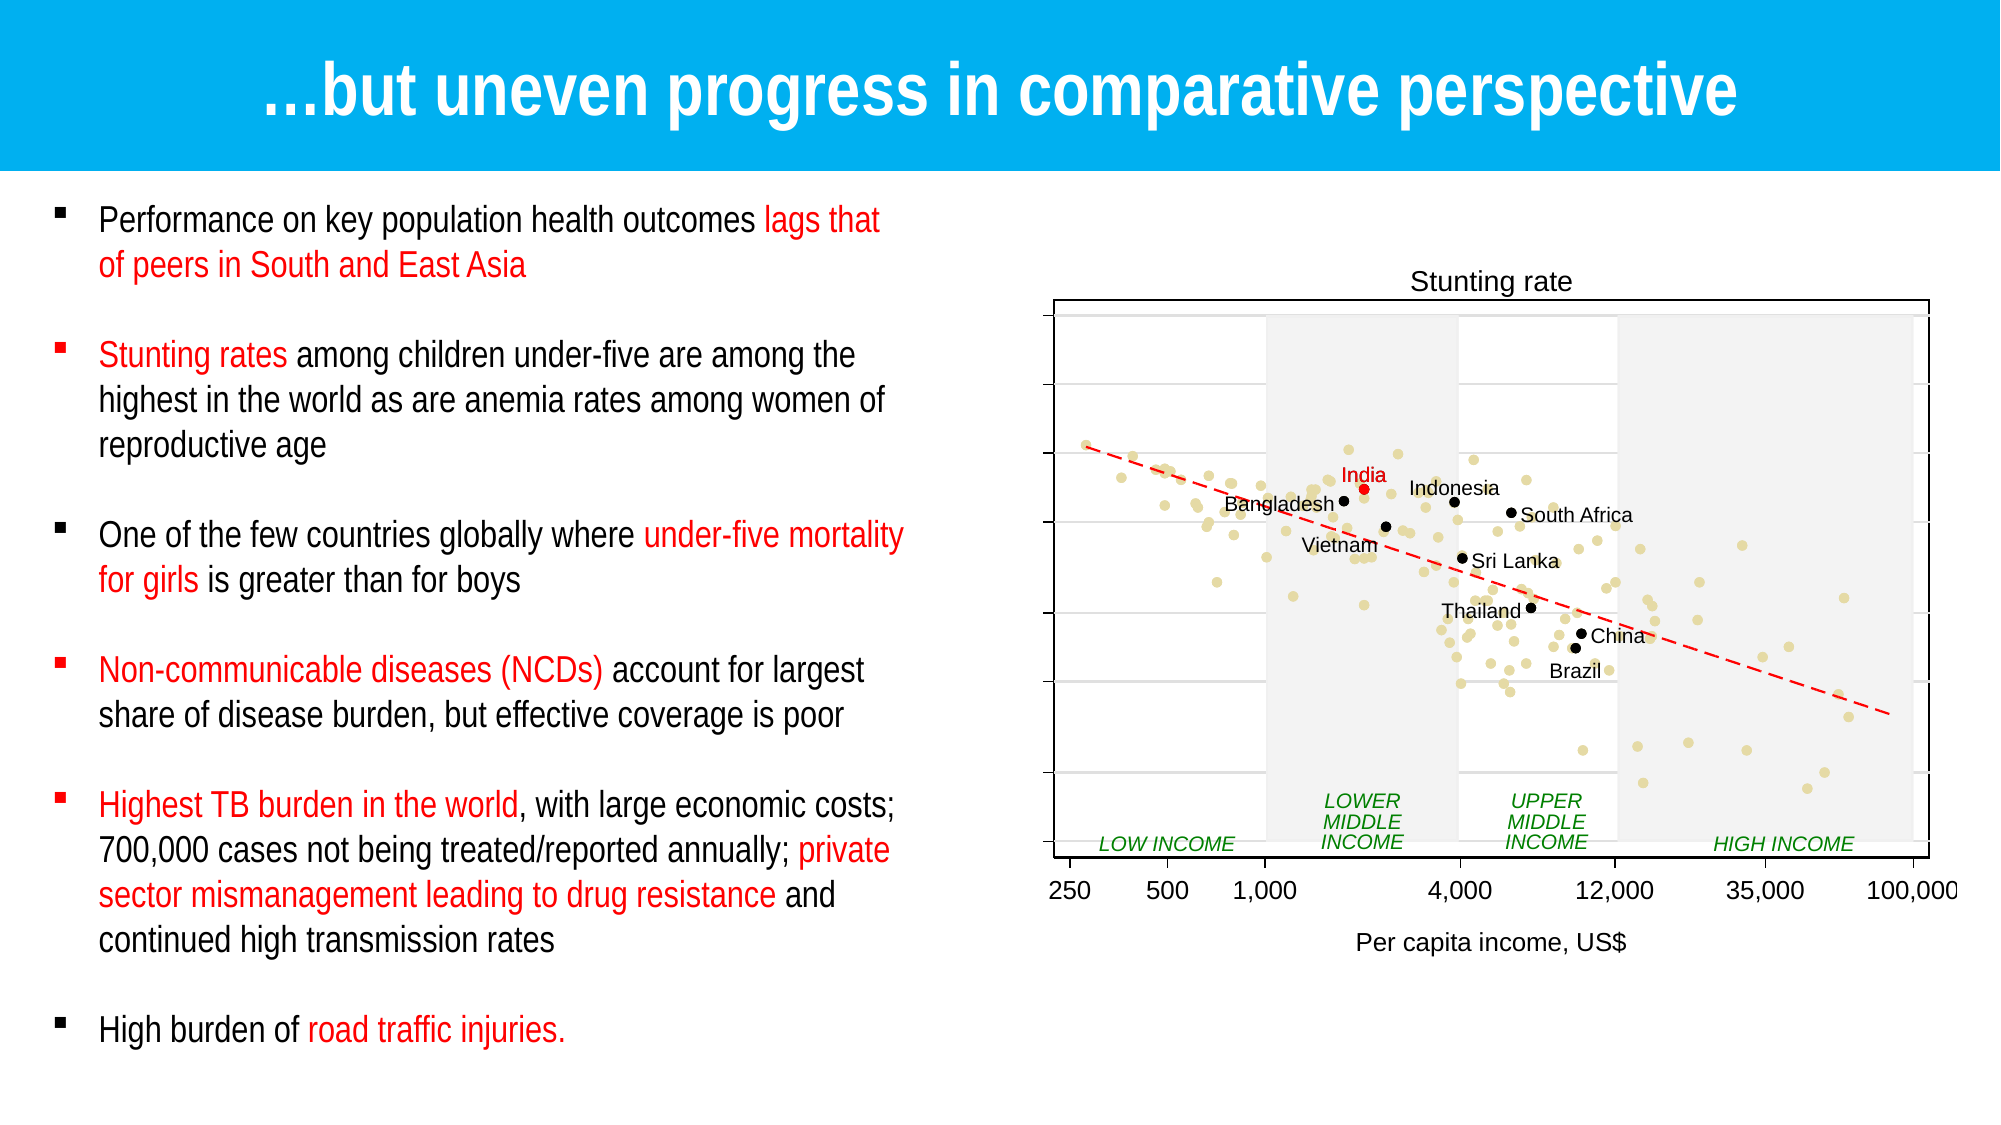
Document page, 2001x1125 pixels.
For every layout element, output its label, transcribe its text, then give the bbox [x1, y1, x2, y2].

picture [925, 234, 1957, 985]
text_box Performance on key population health outcomes lags that of peers in South and East Asia Stunting rates among children under-five are among the highest in the world as are anemia rates among women of reproductive age One of the few countries globally where under-five mortality for girls is greater than for boys Non-communicable diseases (NCDs) account for largest share of disease burden, but effective coverage is poor Highest TB burden in the world, with large economic costs; 700,000 cases not being treated/reported annually; private sector mismanagement leading to drug resistance and continued high transmission rates High burden of road traffic injuries. [37, 188, 926, 1098]
text_box …but uneven progress in comparative perspective [0, 0, 2000, 171]
